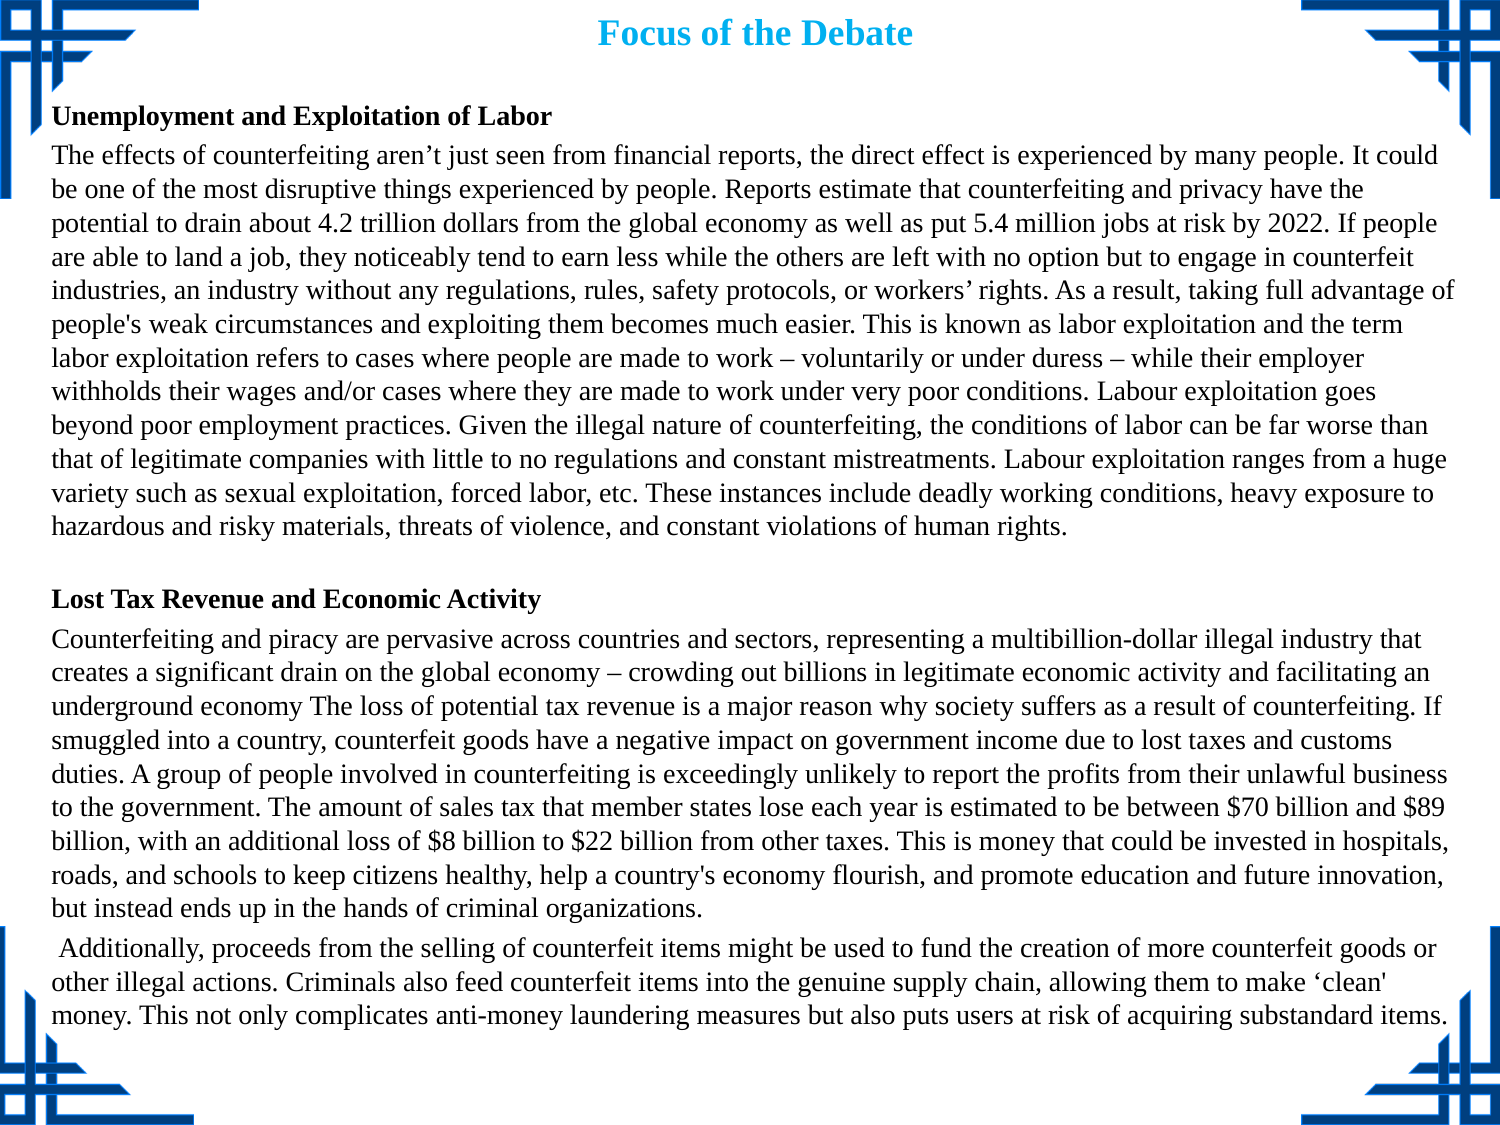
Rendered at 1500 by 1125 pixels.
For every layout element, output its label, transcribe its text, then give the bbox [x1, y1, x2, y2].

picture [1301, 926, 1500, 1125]
subtitle Focus of the Debate Unemployment and Exploitation of Labor The effects of counterfeiting aren’t just seen from financial reports, the direct effect is experienced by many people. It could be one of the most disruptive things experienced by people. Reports estimate that counterfeiting and privacy have the potential to drain about 4.2 trillion dollars from the global economy as well as put 5.4 million jobs at risk by 2022. If people are able to land a job, they noticeably tend to earn less while the others are left with no option but to engage in counterfeit industries, an industry without any regulations, rules, safety protocols, or workers’ rights. As a result, taking full advantage of people's weak circumstances and exploiting them becomes much easier. This is known as labor exploitation and the term labor exploitation refers to cases where people are made to work – voluntarily or under duress – while their employer withholds their wages and/or cases where they are made to work under very poor conditions. Labour exploitation goes beyond poor employment practices. Given the illegal nature of counterfeiting, the conditions of labor can be far worse than that of legitimate companies with little to no regulations and constant mistreatments. Labour exploitation ranges from a huge variety such as sexual exploitation, forced labor, etc. These instances include deadly working conditions, heavy exposure to hazardous and risky materials, threats of violence, and constant violations of human rights. Lost Tax Revenue and Economic Activity Counterfeiting and piracy are pervasive across countries and sectors, representing a multibillion-dollar illegal industry that creates a significant drain on the global economy – crowding out billions in legitimate economic activity and facilitating an underground economy The loss of potential tax revenue is a major reason why society suffers as a result of counterfeiting. If smuggled into a country, counterfeit goods have a negative impact on government income due to lost taxes and customs duties. A group of people involved in counterfeiting is exceedingly unlikely to report the profits from their unlawful business to the government. The amount of sales tax that member states lose each year is estimated to be between $70 billion and $89 billion, with an additional loss of $8 billion to $22 billion from other taxes. This is money that could be invested in hospitals, roads, and schools to keep citizens healthy, help a country's economy flourish, and promote education and future innovation, but instead ends up in the hands of criminal organizations. Additionally, proceeds from the selling of counterfeit items might be used to fund the creation of more counterfeit goods or other illegal actions. Criminals also feed counterfeit items into the genuine supply chain, allowing them to make ‘clean' money. This not only complicates anti-money laundering measures but also puts users at risk of acquiring substandard items. [36, 0, 1475, 1025]
picture [1301, 0, 1500, 199]
picture [0, 926, 194, 1125]
picture [0, 0, 199, 199]
